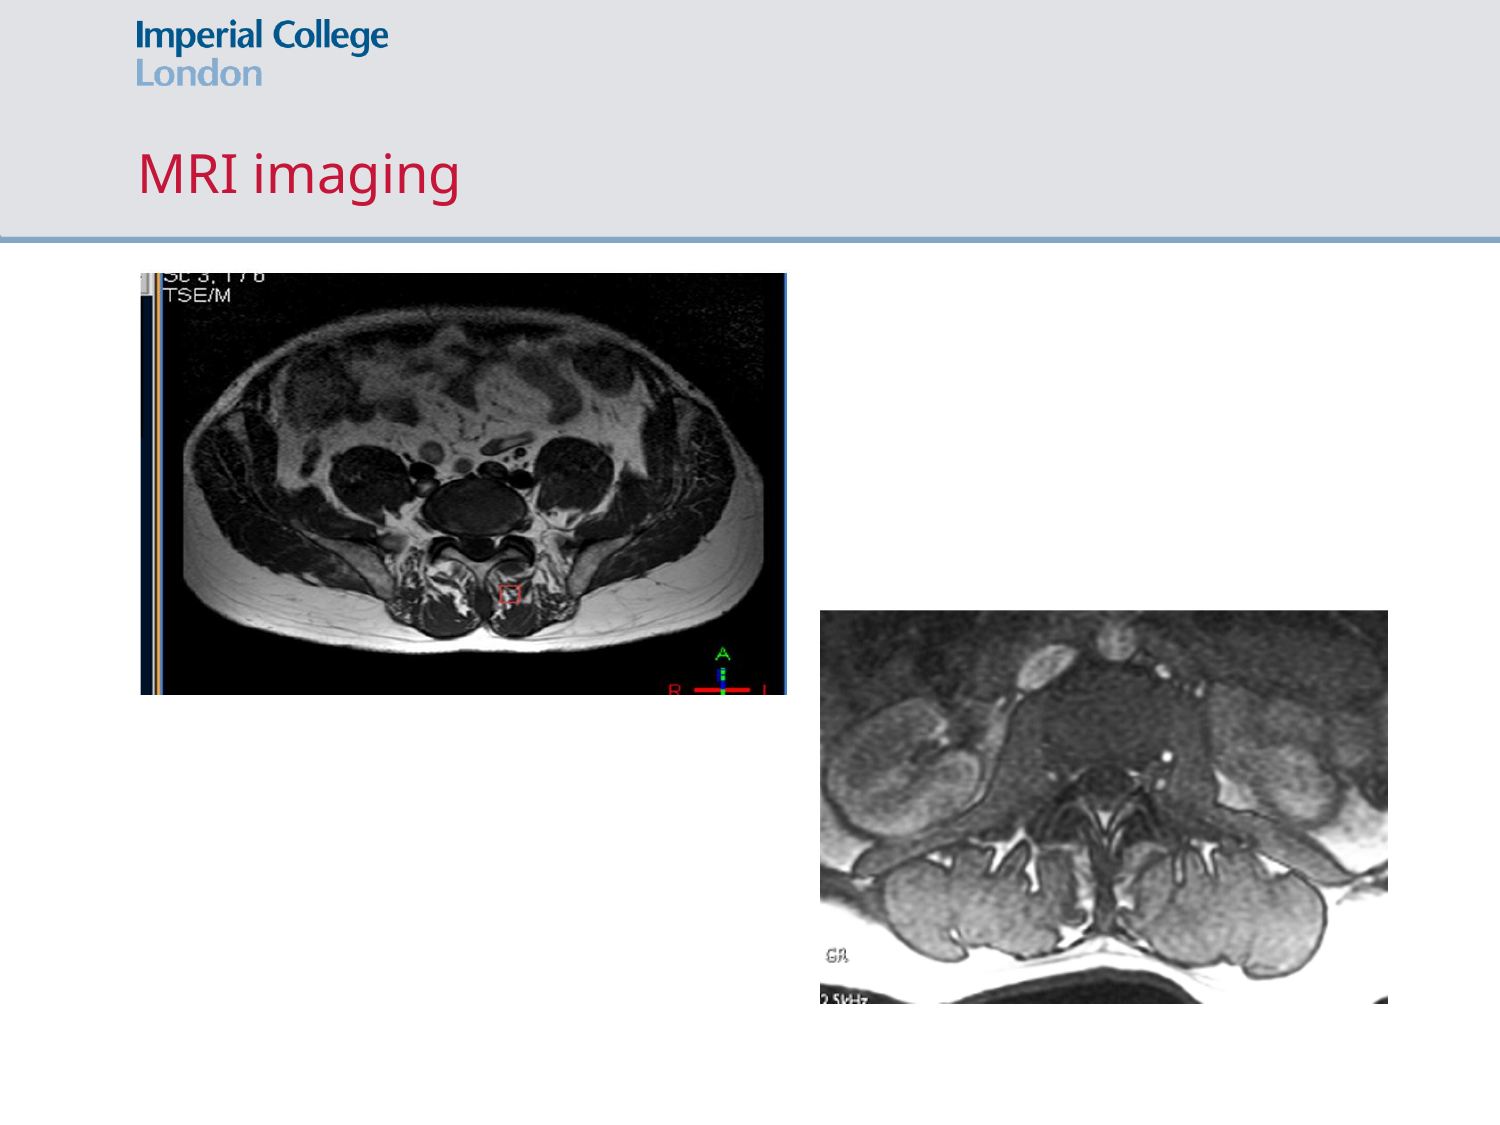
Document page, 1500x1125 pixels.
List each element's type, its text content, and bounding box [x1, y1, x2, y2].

title MRI imaging [137, 99, 1376, 205]
picture [820, 609, 1389, 1004]
picture [140, 269, 791, 695]
picture [0, 0, 1500, 243]
